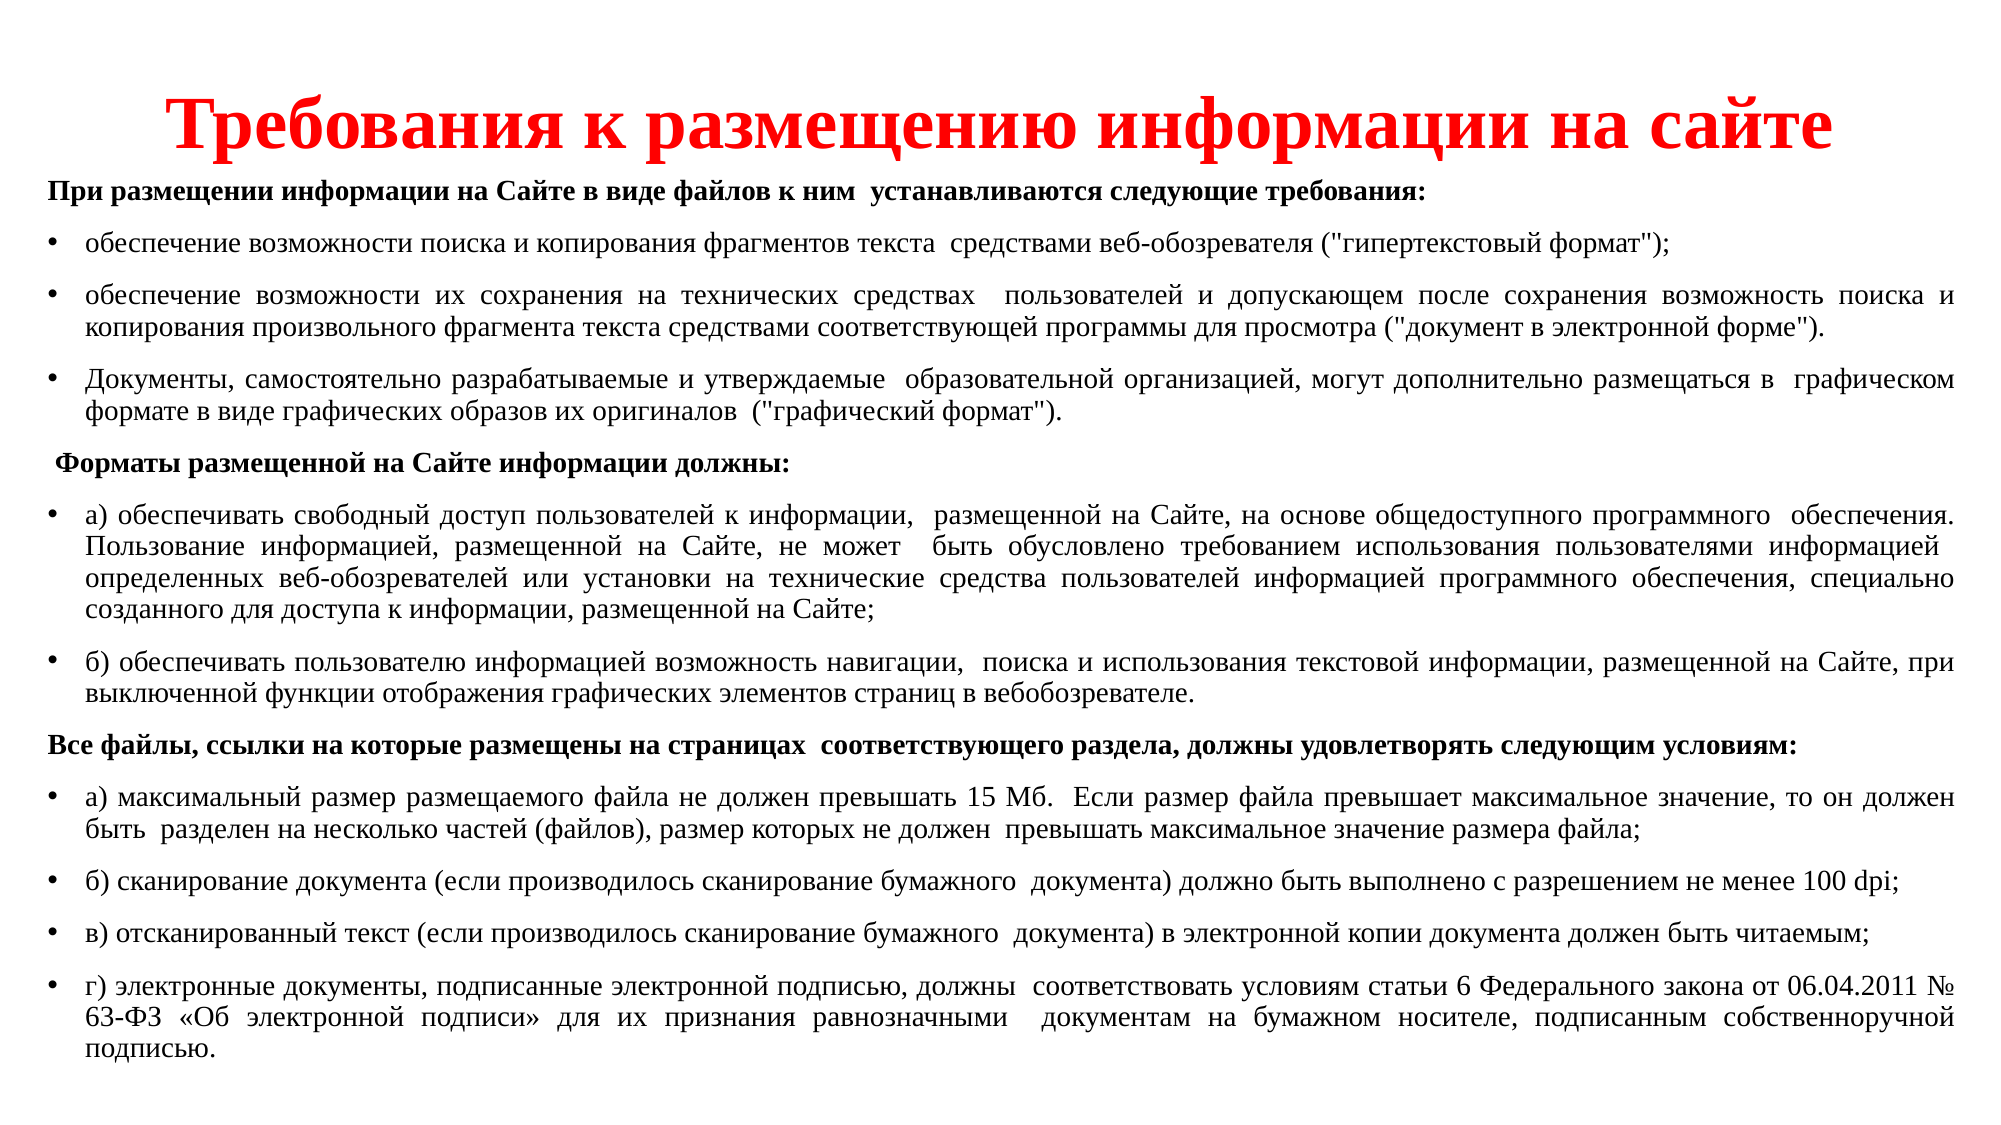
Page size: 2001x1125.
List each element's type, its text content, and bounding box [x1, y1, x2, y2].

title Требования к размещению информации на сайте [137, 59, 1863, 167]
list При размещении информации на Сайте в виде файлов к ним устанавливаются следующие требования: обеспечение возможности поиска и копирования фрагментов текста средствами веб-обозревателя ("гипертекстовый формат"); обеспечение возможности их сохранения на технических средствах пользователей и допускающем после сохранения возможность поиска и копирования произвольного фрагмента текста средствами соответствующей программы для просмотра ("документ в электронной форме"). Документы, самостоятельно разрабатываемые и утверждаемые образовательной организацией, могут дополнительно размещаться в графическом формате в виде графических образов их оригиналов ("графический формат"). Форматы размещенной на Сайте информации должны: а) обеспечивать свободный доступ пользователей к информации, размещенной на Сайте, на основе общедоступного программного обеспечения. Пользование информацией, размещенной на Сайте, не может быть обусловлено требованием использования пользователями информацией определенных веб-обозревателей или установки на технические средства пользователей информацией программного обеспечения, специально созданного для доступа к информации, размещенной на Сайте; б) обеспечивать пользователю информацией возможность навигации, поиска и использования текстовой информации, размещенной на Сайте, при выключенной функции отображения графических элементов страниц в вебобозревателе. Все файлы, ссылки на которые размещены на страницах соответствующего раздела, должны удовлетворять следующим условиям: а) максимальный размер размещаемого файла не должен превышать 15 Мб. Если размер файла превышает максимальное значение, то он должен быть разделен на несколько частей (файлов), размер которых не должен превышать максимальное значение размера файла; б) сканирование документа (если производилось сканирование бумажного документа) должно быть выполнено с разрешением не менее 100 dpi; в) отсканированный текст (если производилось сканирование бумажного документа) в электронной копии документа должен быть читаемым; г) электронные документы, подписанные электронной подписью, должны соответствовать условиям статьи 6 Федерального закона от 06.04.2011 № 63-ФЗ «Об электронной подписи» для их признания равнозначными документам на бумажном носителе, подписанным собственноручной подписью. [32, 167, 1972, 1089]
